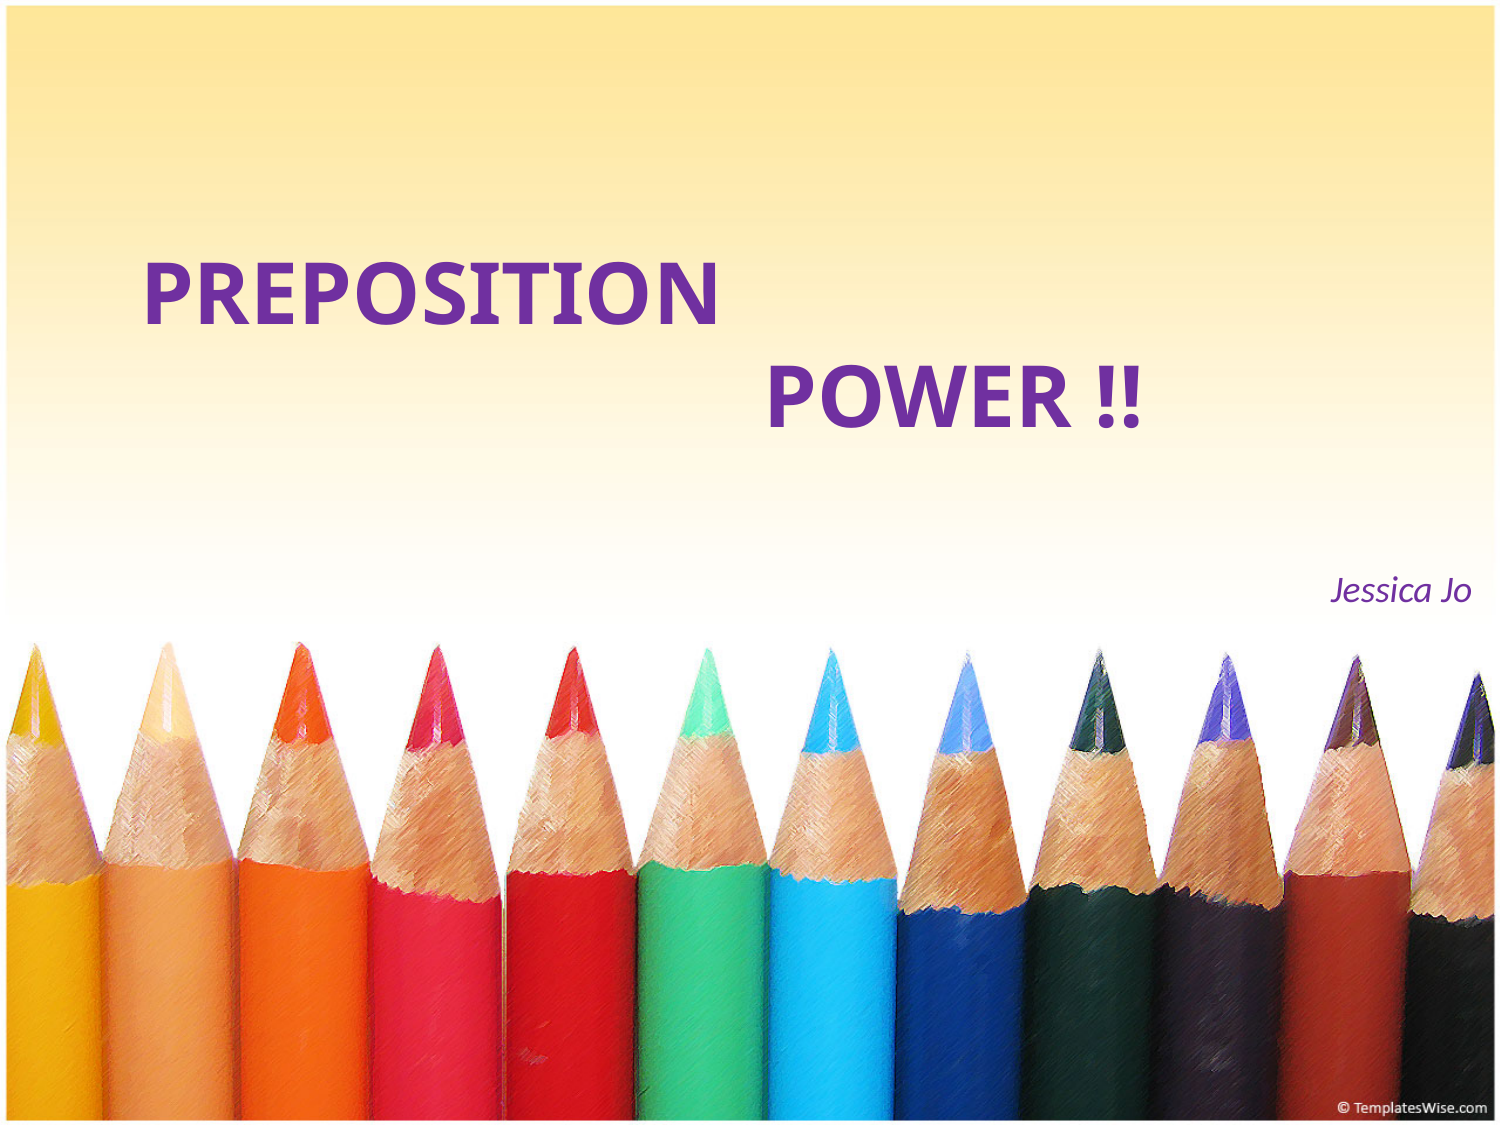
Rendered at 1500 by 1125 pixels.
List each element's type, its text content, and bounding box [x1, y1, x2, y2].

picture [0, 0, 1500, 1125]
title PREPOSITION POWER !! [124, 221, 1401, 463]
subtitle Jessica Jo [437, 399, 1488, 688]
